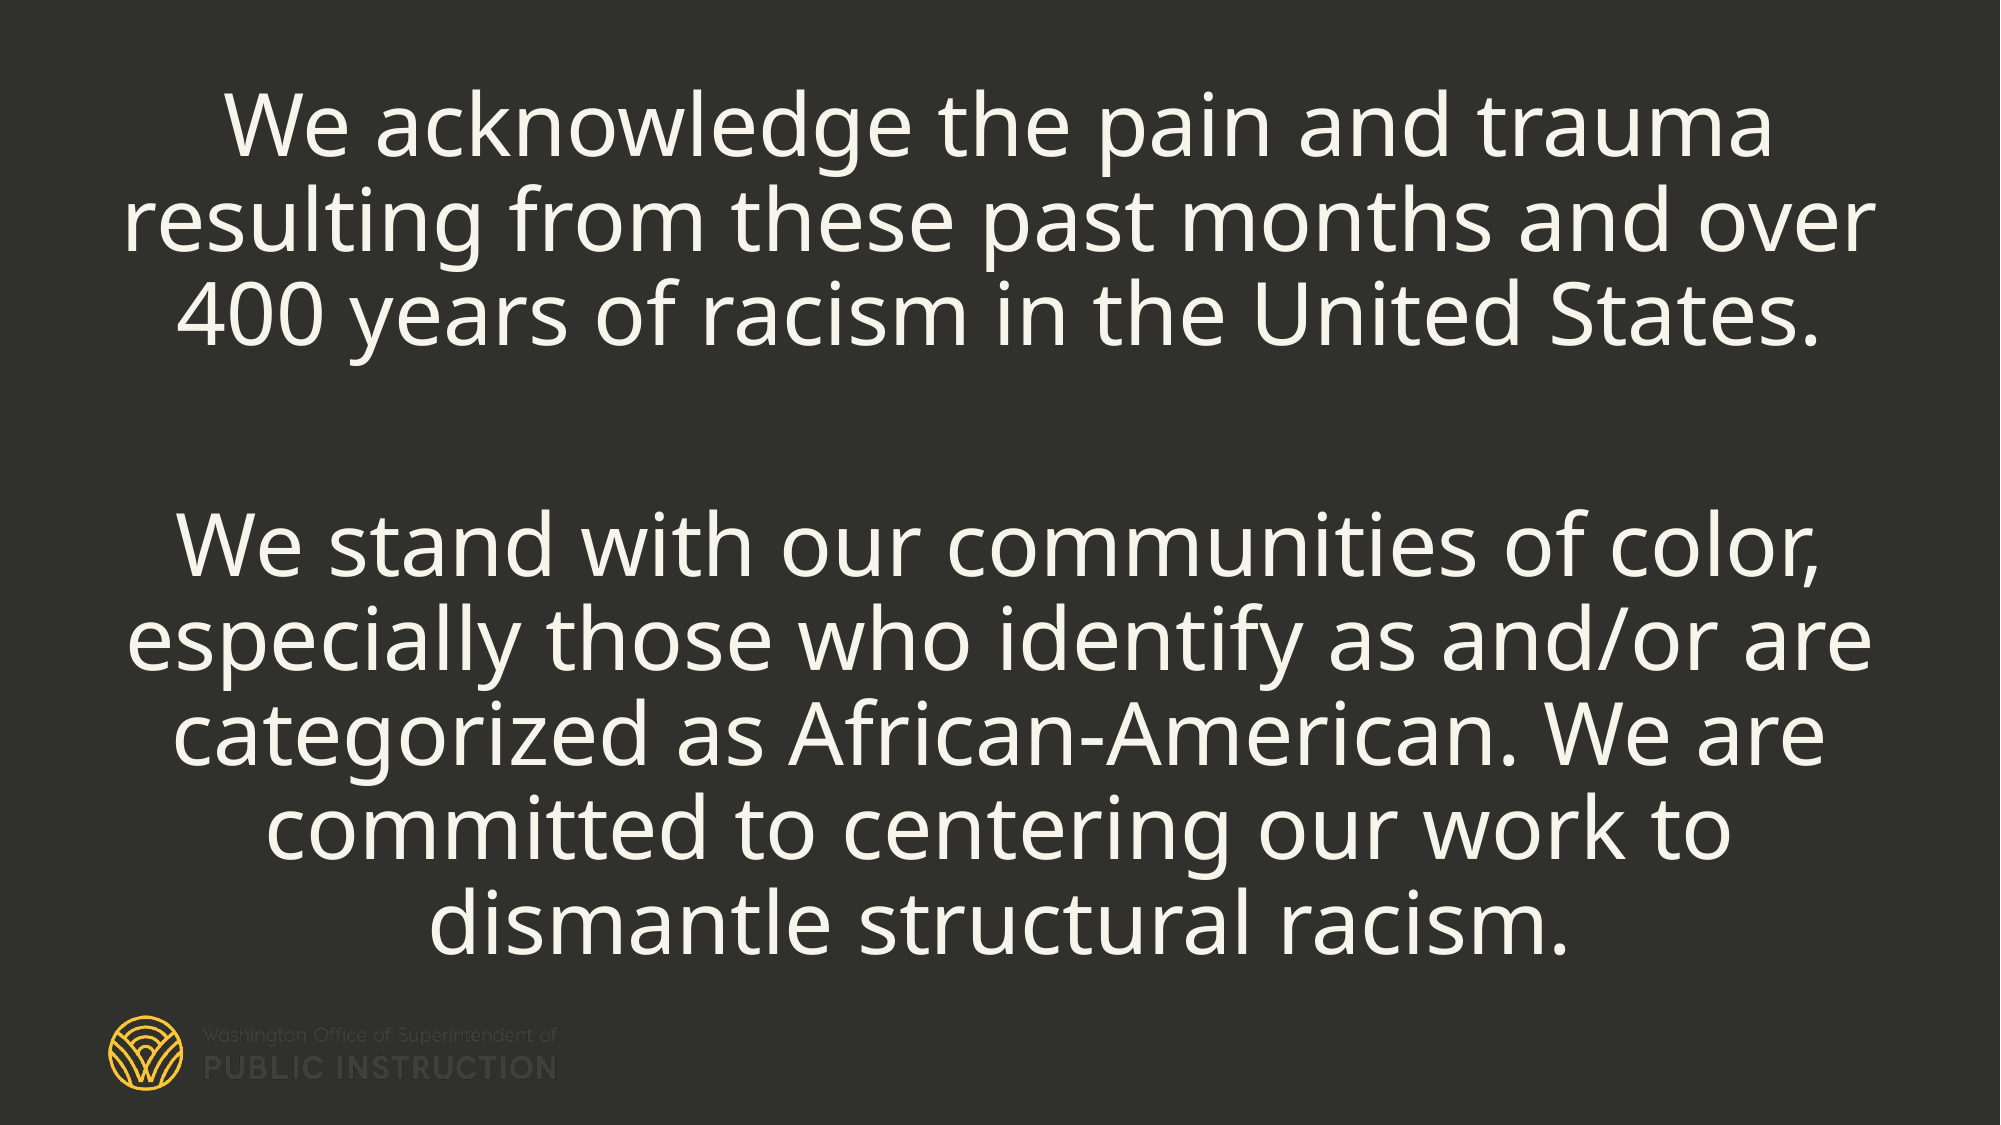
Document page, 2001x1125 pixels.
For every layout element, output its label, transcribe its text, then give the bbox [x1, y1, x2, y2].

list We acknowledge the pain and trauma resulting from these past months and over 400 years of racism in the United States. We stand with our communities of color, especially those who identify as and/or are categorized as African-American. We are committed to centering our work to dismantle structural racism. [102, 73, 1898, 1103]
